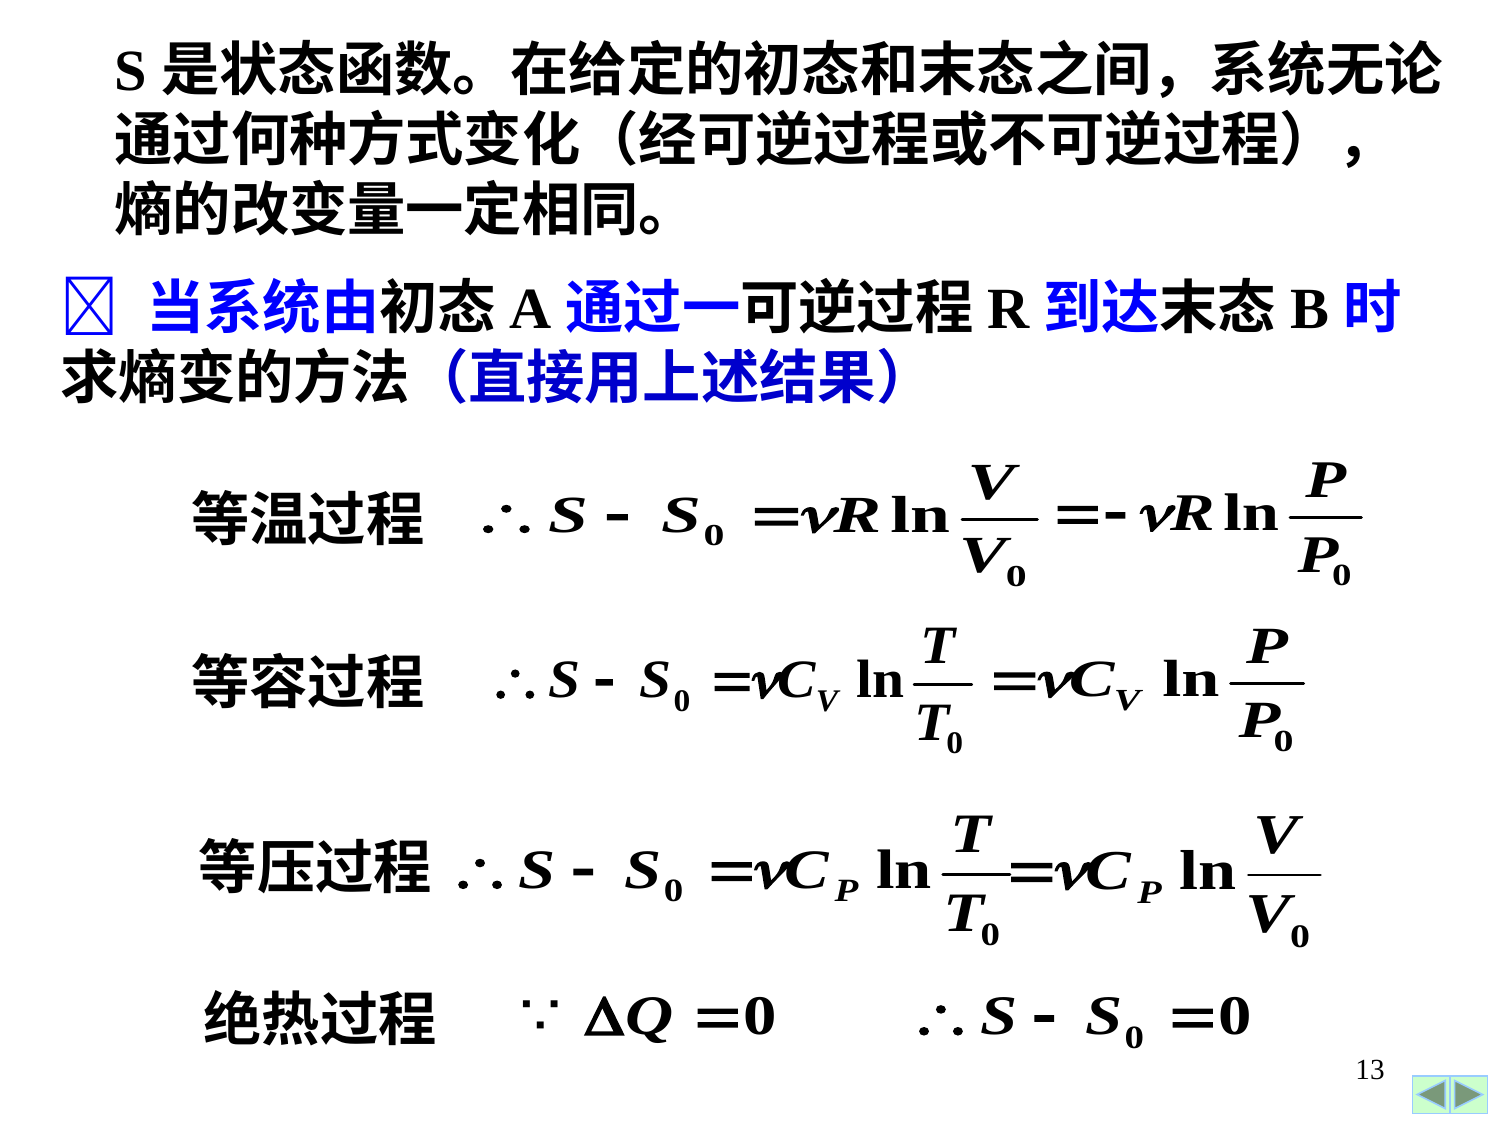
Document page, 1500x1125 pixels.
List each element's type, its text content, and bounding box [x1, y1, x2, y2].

text_box 等容过程 [176, 637, 440, 723]
slide_number 13 [1087, 1042, 1401, 1119]
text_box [976, 613, 1320, 763]
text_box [475, 449, 1036, 598]
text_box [993, 799, 1337, 960]
text_box 等压过程 [184, 822, 446, 908]
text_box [519, 978, 1265, 1063]
text_box 等温过程 [176, 474, 440, 560]
text_box  当系统由初态A通过一可逆过程R到达末态B时 求熵变的方法（直接用上述结果） [45, 262, 1417, 418]
text_box 绝热过程 [188, 975, 452, 1060]
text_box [490, 612, 977, 766]
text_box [451, 799, 992, 958]
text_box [1040, 446, 1376, 598]
text_box S是状态函数。在给定的初态和末态之间，系统无论 通过何种方式变化（经可逆过程或不可逆过程）， 熵的改变量一定相同。 [99, 24, 1458, 250]
